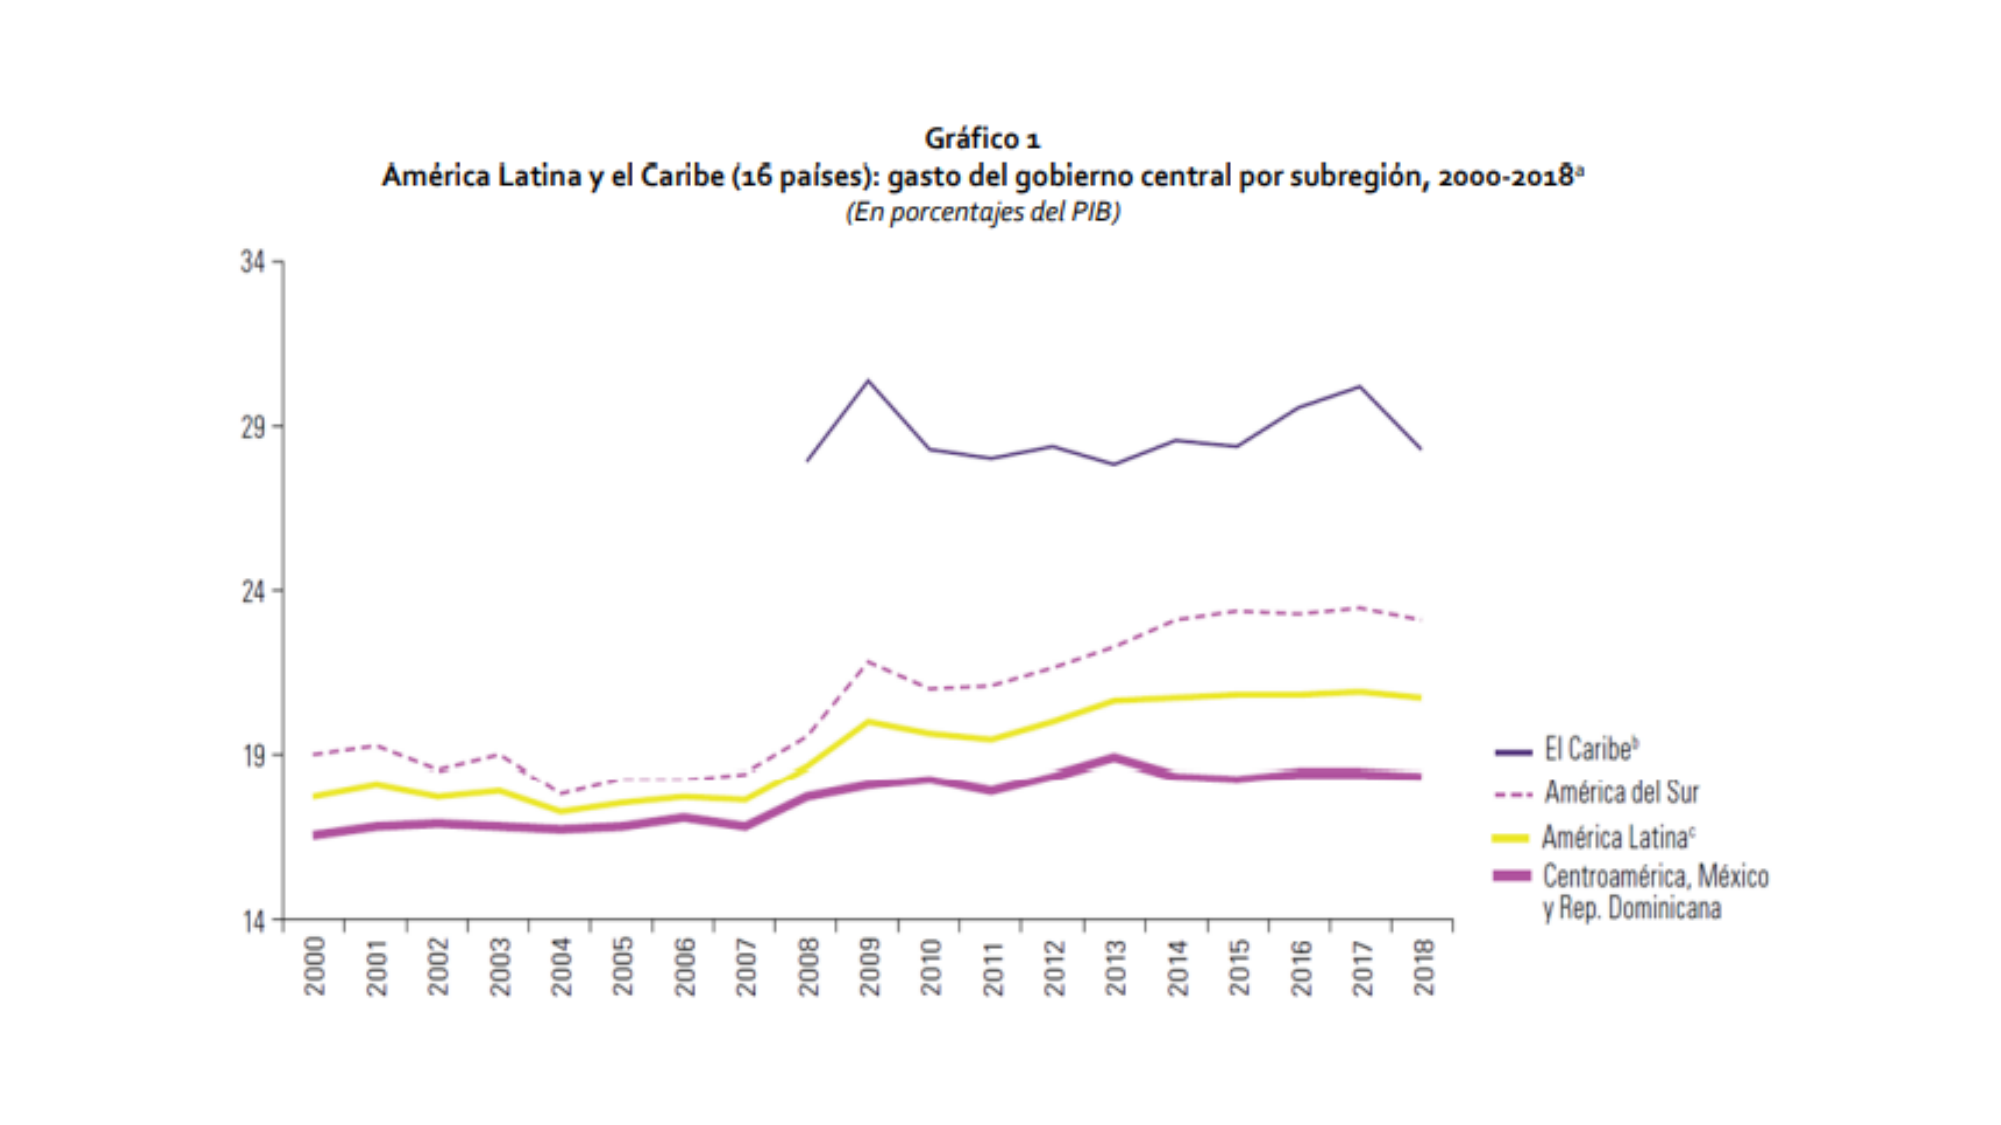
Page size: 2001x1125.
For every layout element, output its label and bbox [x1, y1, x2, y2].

list [212, 105, 1788, 1020]
